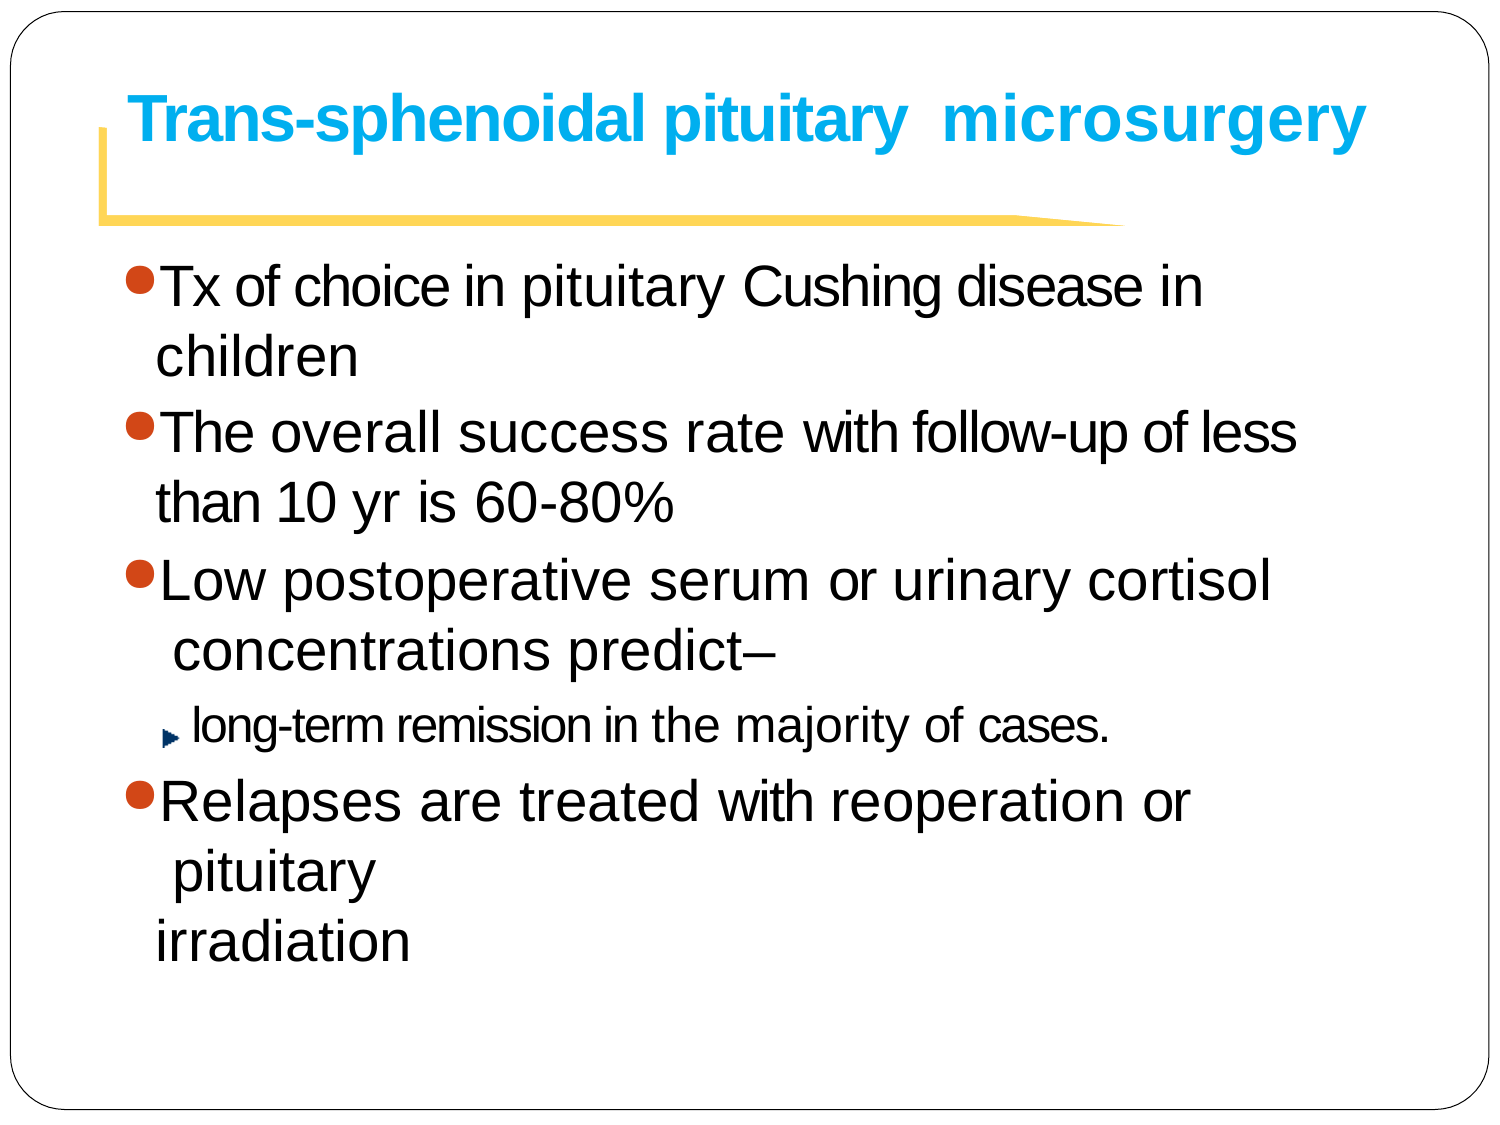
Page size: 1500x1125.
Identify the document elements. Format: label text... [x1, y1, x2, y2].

text_box [98, 127, 124, 226]
list Tx of choice in pituitary Cushing disease in children The overall success rate with follow-up of less than 10 yr is 60-80% Low postoperative serum or urinary cortisol concentrations predict– long-term remission in the majority of cases. Relapses are treated with reoperation or pituitary irradiation [118, 247, 1348, 983]
title Trans-sphenoidal pituitary microsurgery [124, 74, 1376, 260]
